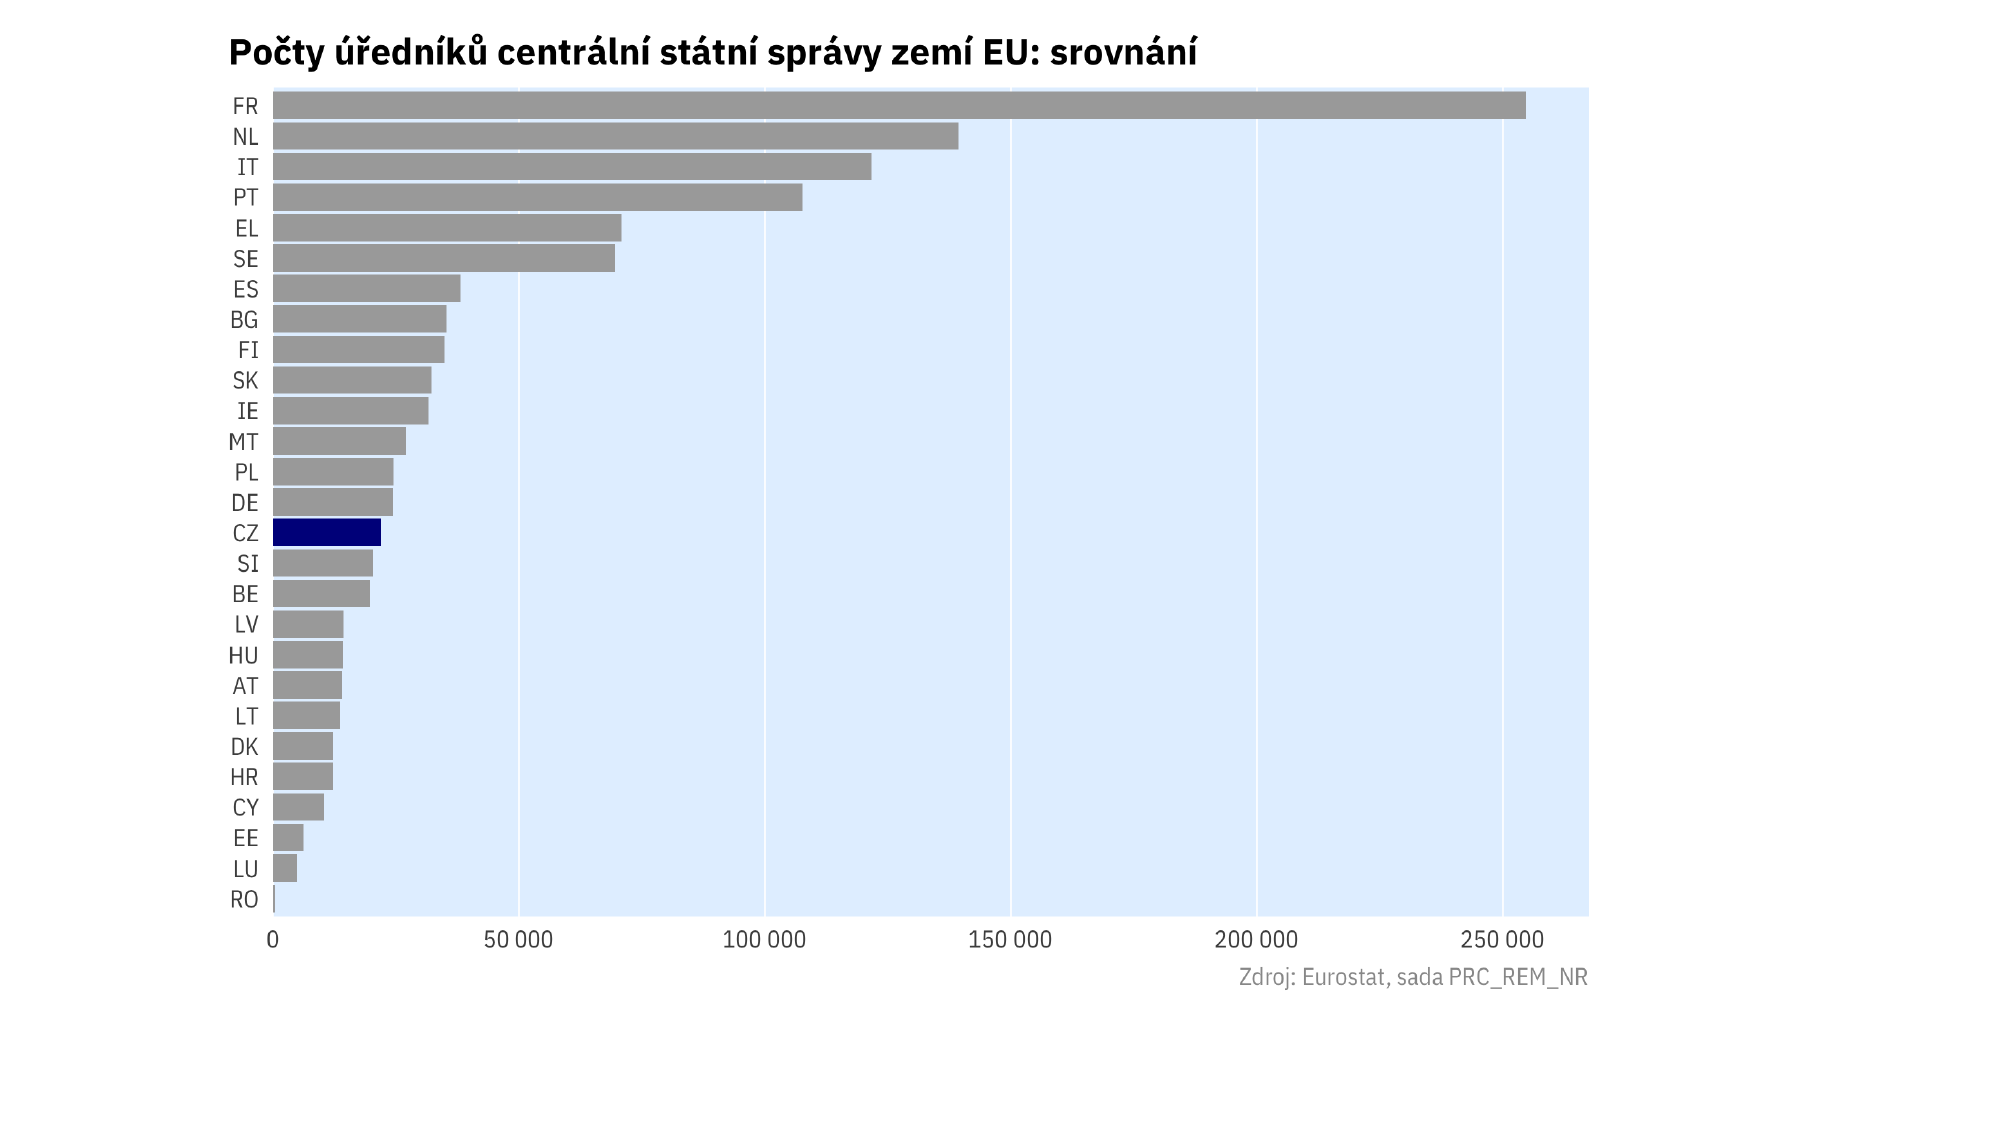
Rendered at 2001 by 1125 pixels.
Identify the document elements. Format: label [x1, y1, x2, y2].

picture [212, 11, 1605, 1006]
